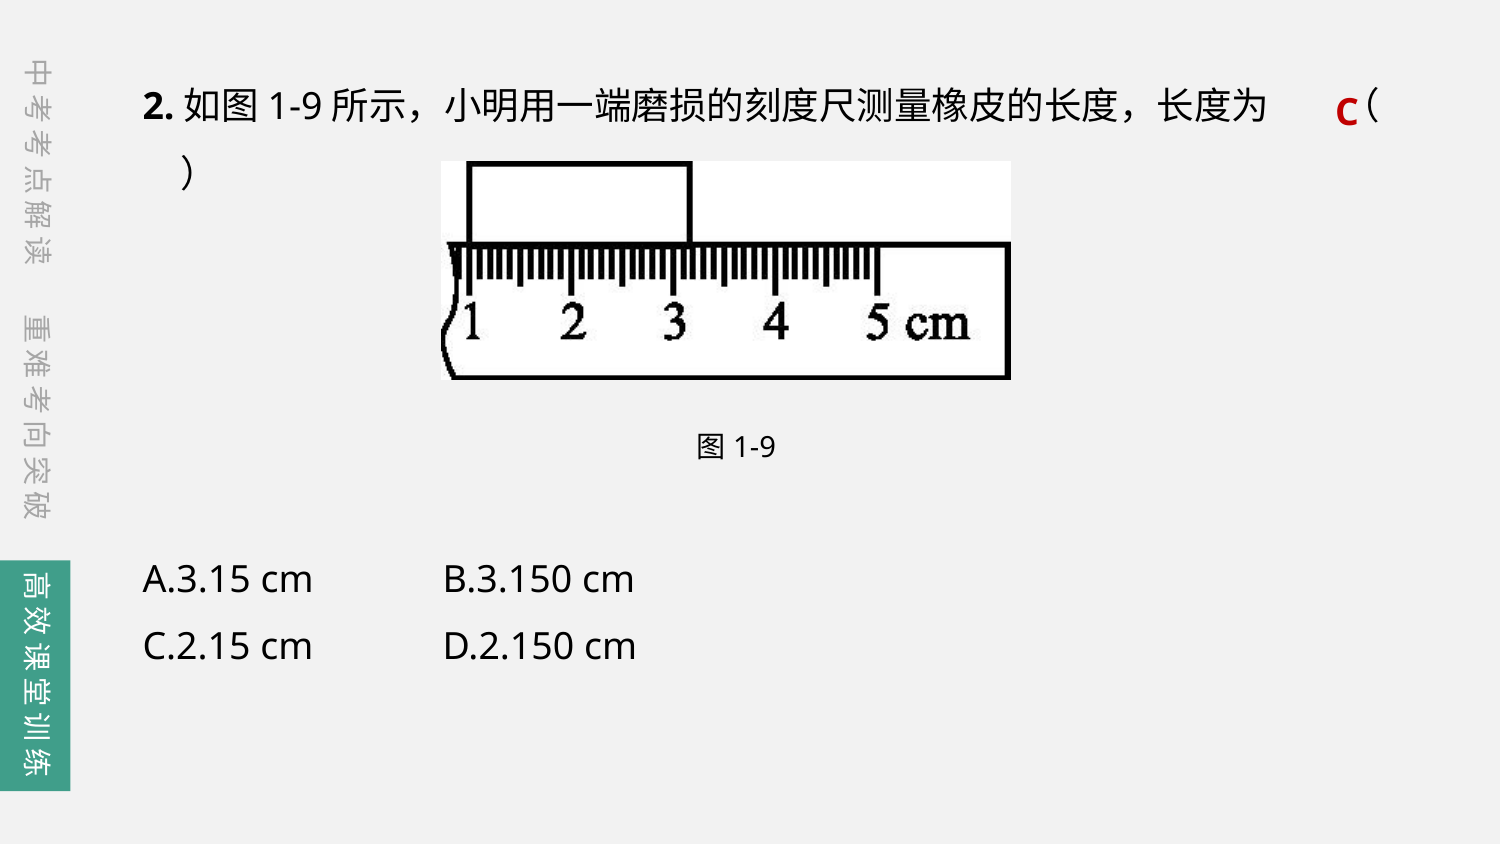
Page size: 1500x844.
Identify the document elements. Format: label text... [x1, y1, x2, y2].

text_box 中考考点解读 [15, 47, 63, 278]
text_box 图1-9 [691, 404, 787, 470]
picture [440, 161, 1011, 380]
text_box 高效课堂训练 [15, 559, 63, 790]
text_box 2.如图1-9所示，小明用一端磨损的刻度尺测量橡皮的长度，长度为 （ ） A.3.15 cm B.3.150 cm C.2.15 cm D.2.150 cm [136, 53, 1437, 673]
text_box 重难考向突破 [15, 302, 63, 534]
text_box C [1329, 59, 1390, 140]
text_box [0, 559, 71, 792]
